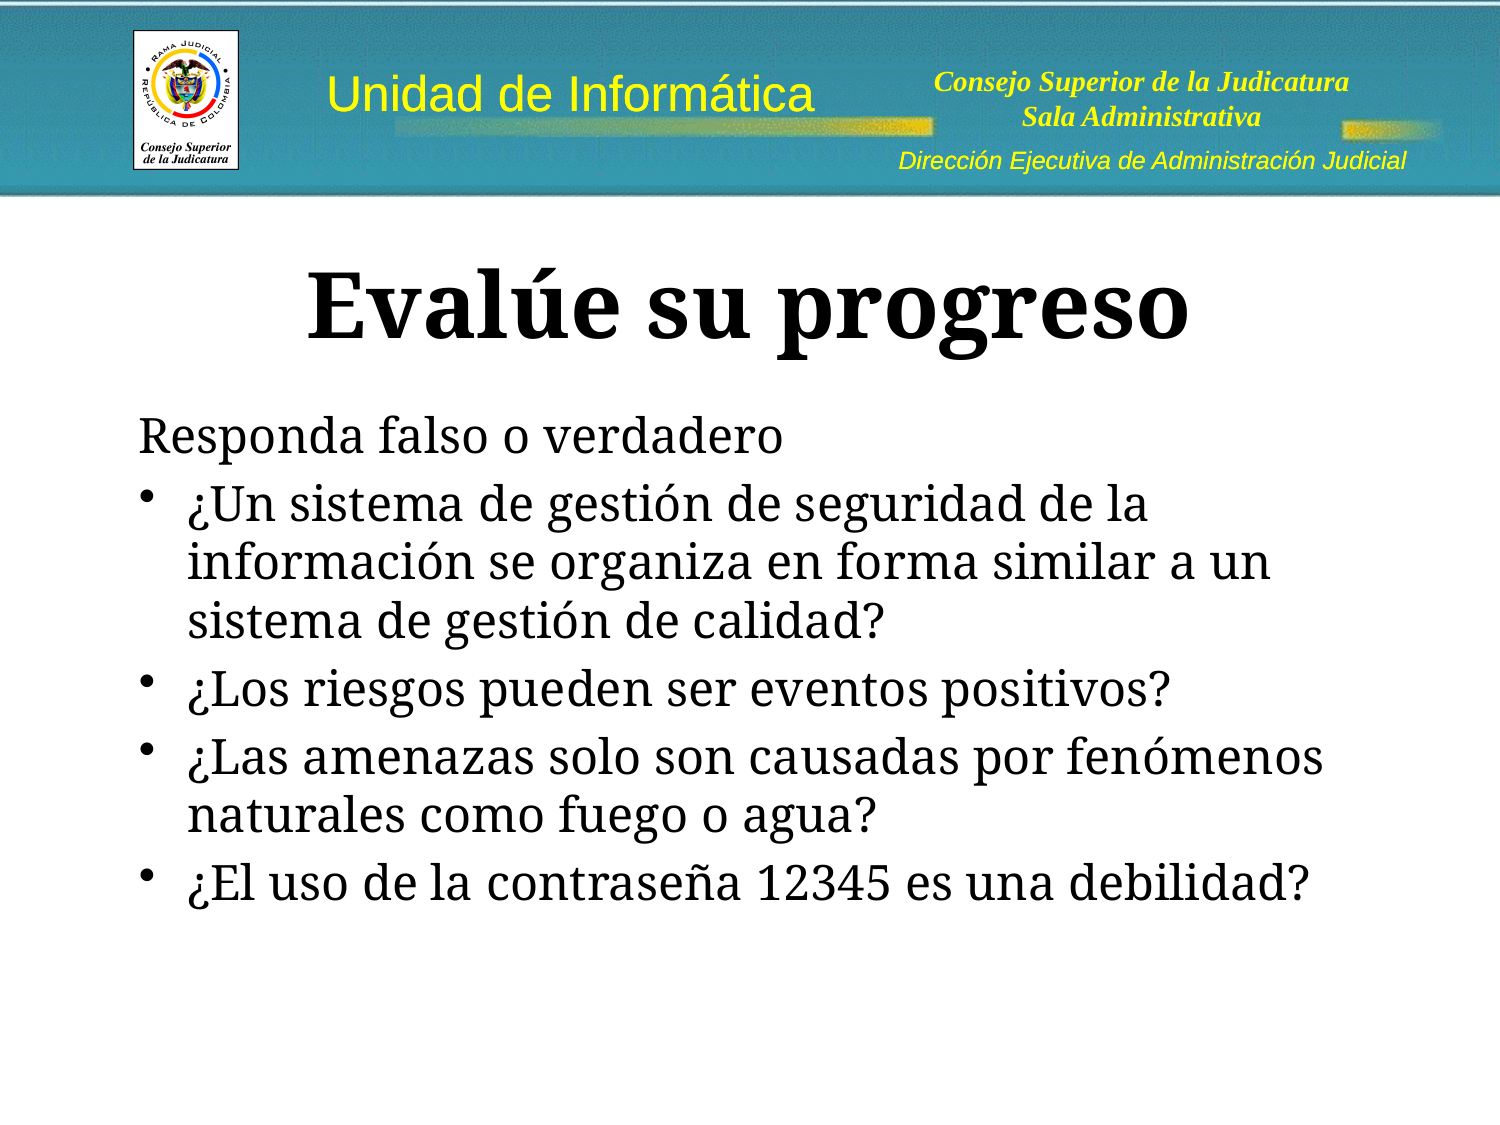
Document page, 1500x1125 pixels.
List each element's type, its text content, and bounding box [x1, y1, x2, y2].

list Responda falso o verdadero ¿Un sistema de gestión de seguridad de la información se organiza en forma similar a un sistema de gestión de calidad? ¿Los riesgos pueden ser eventos positivos? ¿Las amenazas solo son causadas por fenómenos naturales como fuego o agua? ¿El uso de la contraseña 12345 es una debilidad? [123, 397, 1362, 964]
title Evalúe su progreso [75, 208, 1425, 396]
picture [0, 0, 1500, 197]
